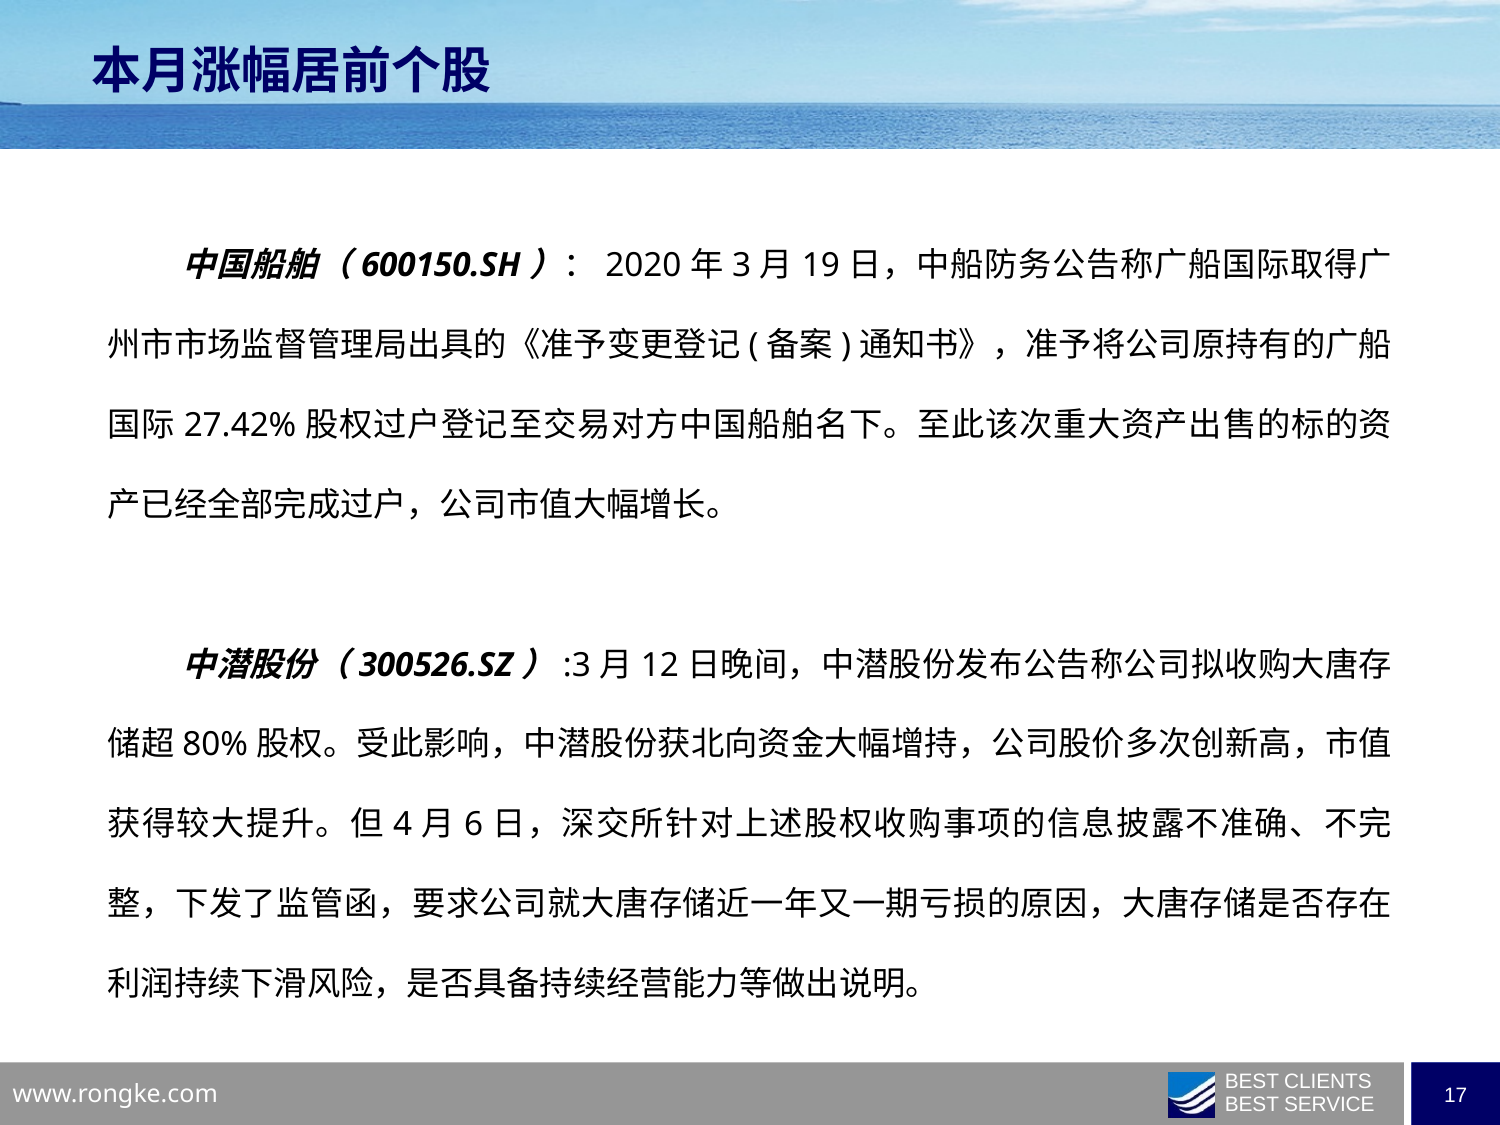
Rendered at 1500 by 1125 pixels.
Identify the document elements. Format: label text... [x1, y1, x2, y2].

picture [1168, 1072, 1215, 1118]
text_box 本月涨幅居前个股 [76, 30, 1427, 149]
text_box 中国船舶（600150.SH）：2020年3月19日，中船防务公告称广船国际取得广州市市场监督管理局出具的《准予变更登记(备案)通知书》，准予将公司原持有的广船国际27.42%股权过户登记至交易对方中国船舶名下。至此该次重大资产出售的标的资产已经全部完成过户，公司市值大幅增长。 中潜股份（300526.SZ）:3月12日晚间，中潜股份发布公告称公司拟收购大唐存储超80%股权。受此影响，中潜股份获北向资金大幅增持，公司股价多次创新高，市值获得较大提升。但4月6日，深交所针对上述股权收购事项的信息披露不准确、不完整，下发了监管函，要求公司就大唐存储近一年又一期亏损的原因，大唐存储是否存在利润持续下滑风险，是否具备持续经营能力等做出说明。 [93, 196, 1407, 1010]
picture [0, 0, 1500, 149]
